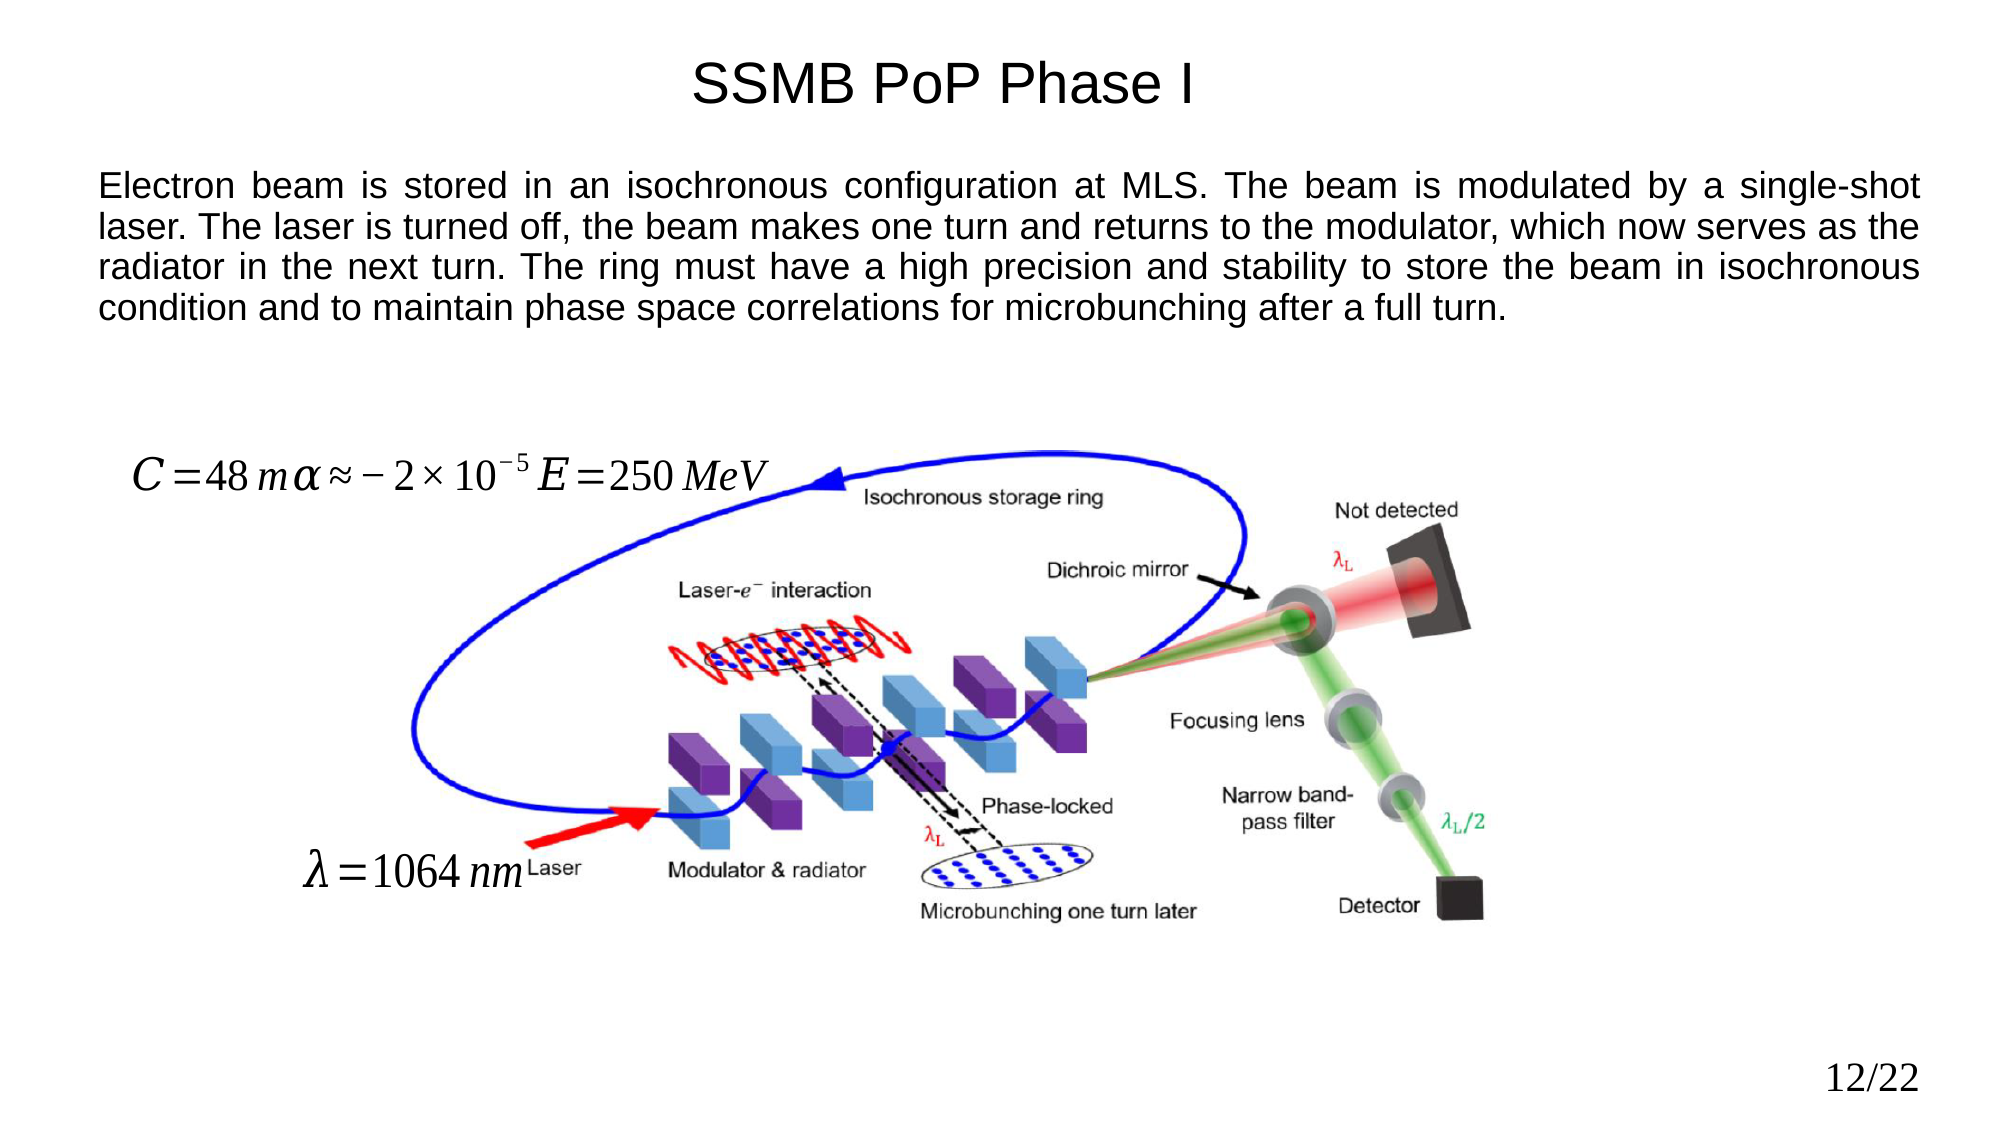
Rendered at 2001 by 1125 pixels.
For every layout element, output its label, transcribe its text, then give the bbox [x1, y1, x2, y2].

list Electron beam is stored in an isochronous configuration at MLS. The beam is modulated by a single-shot laser. The laser is turned off, the beam makes one turn and returns to the modulator, which now serves as the radiator in the next turn. The ring must have a high precision and stability to store the beam in isochronous condition and to maintain phase space correlations for microbunching after a full turn. [83, 159, 1936, 363]
title SSMB PoP Phase I [578, 42, 1310, 126]
picture [371, 346, 1504, 949]
text_box 12/22 [1765, 1042, 1979, 1103]
